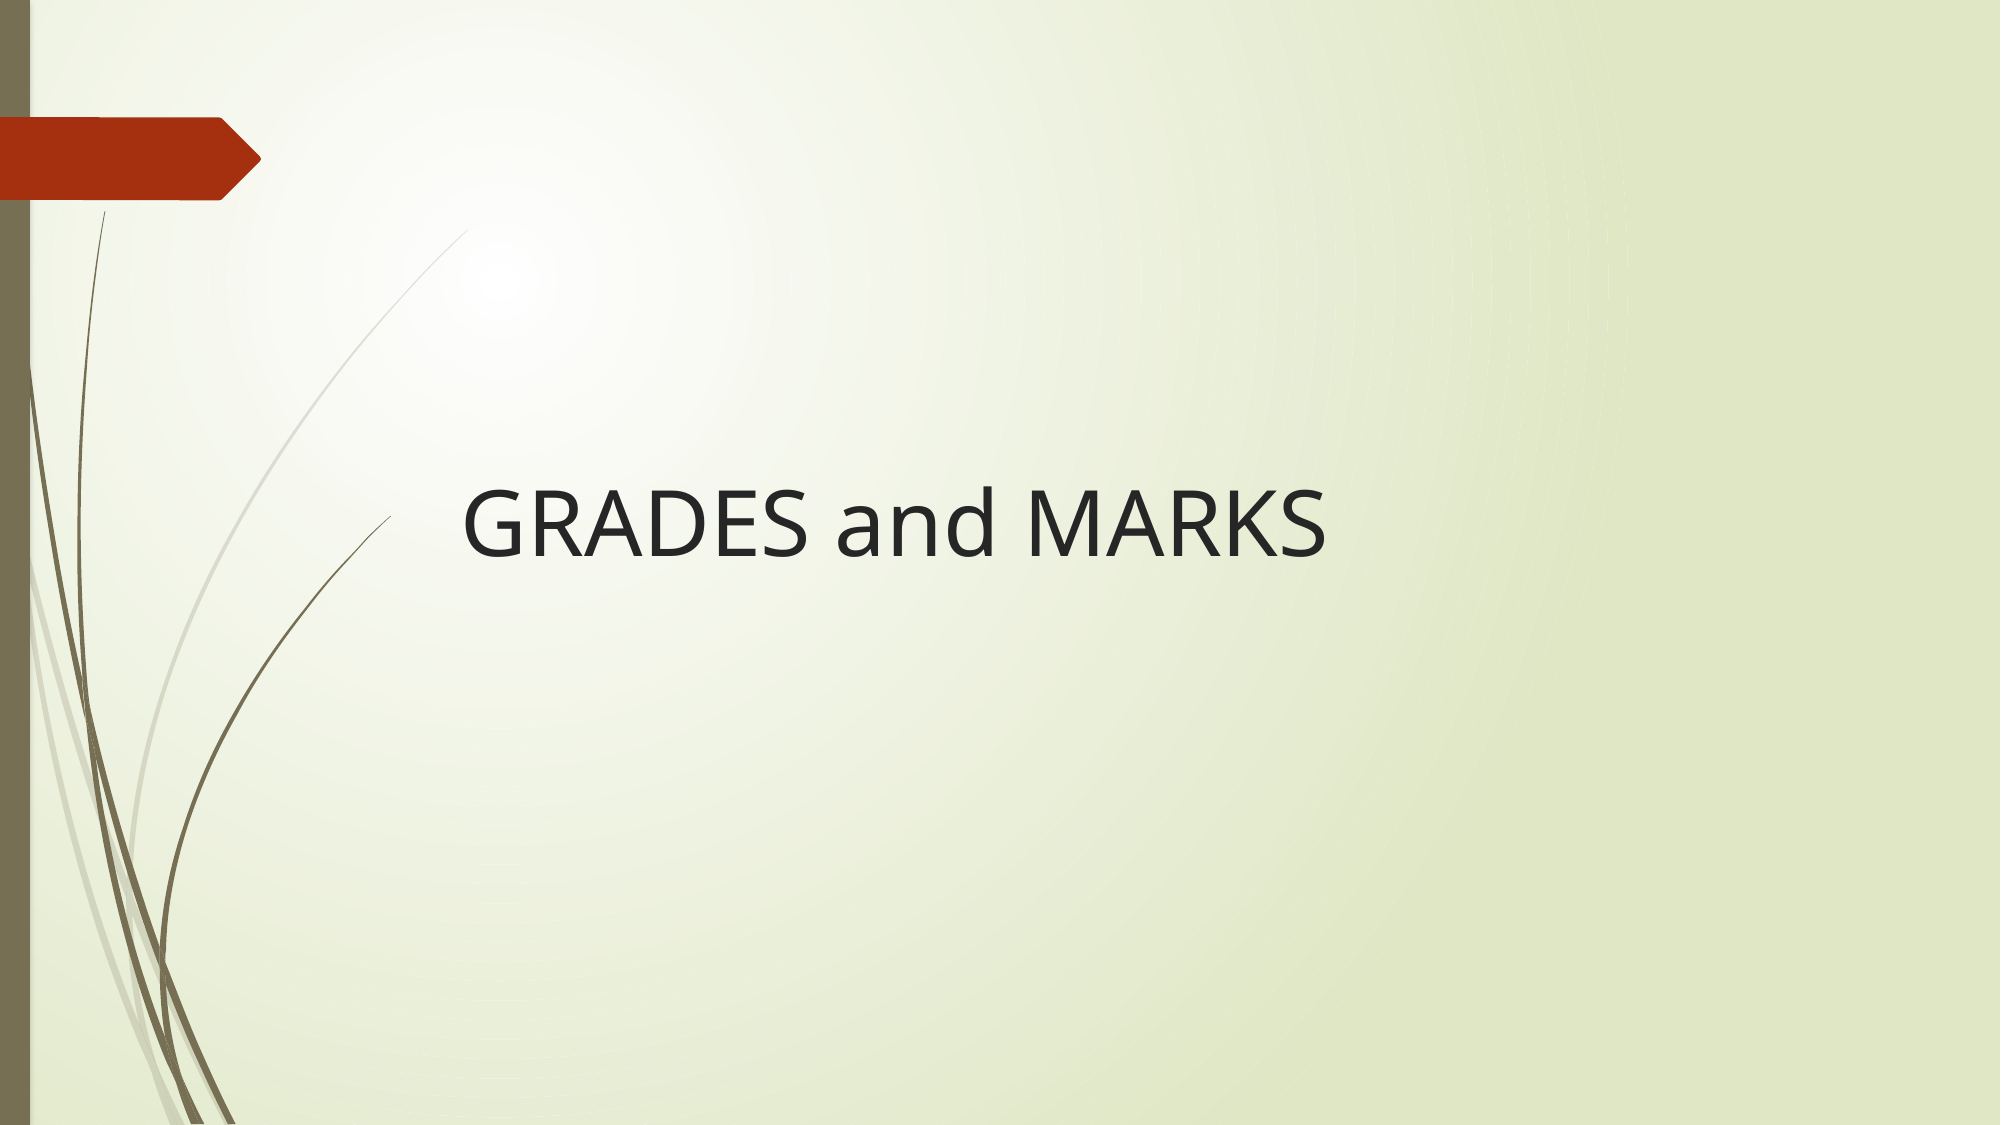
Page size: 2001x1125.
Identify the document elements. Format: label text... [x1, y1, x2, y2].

title GRADES and MARKS [445, 457, 1908, 668]
